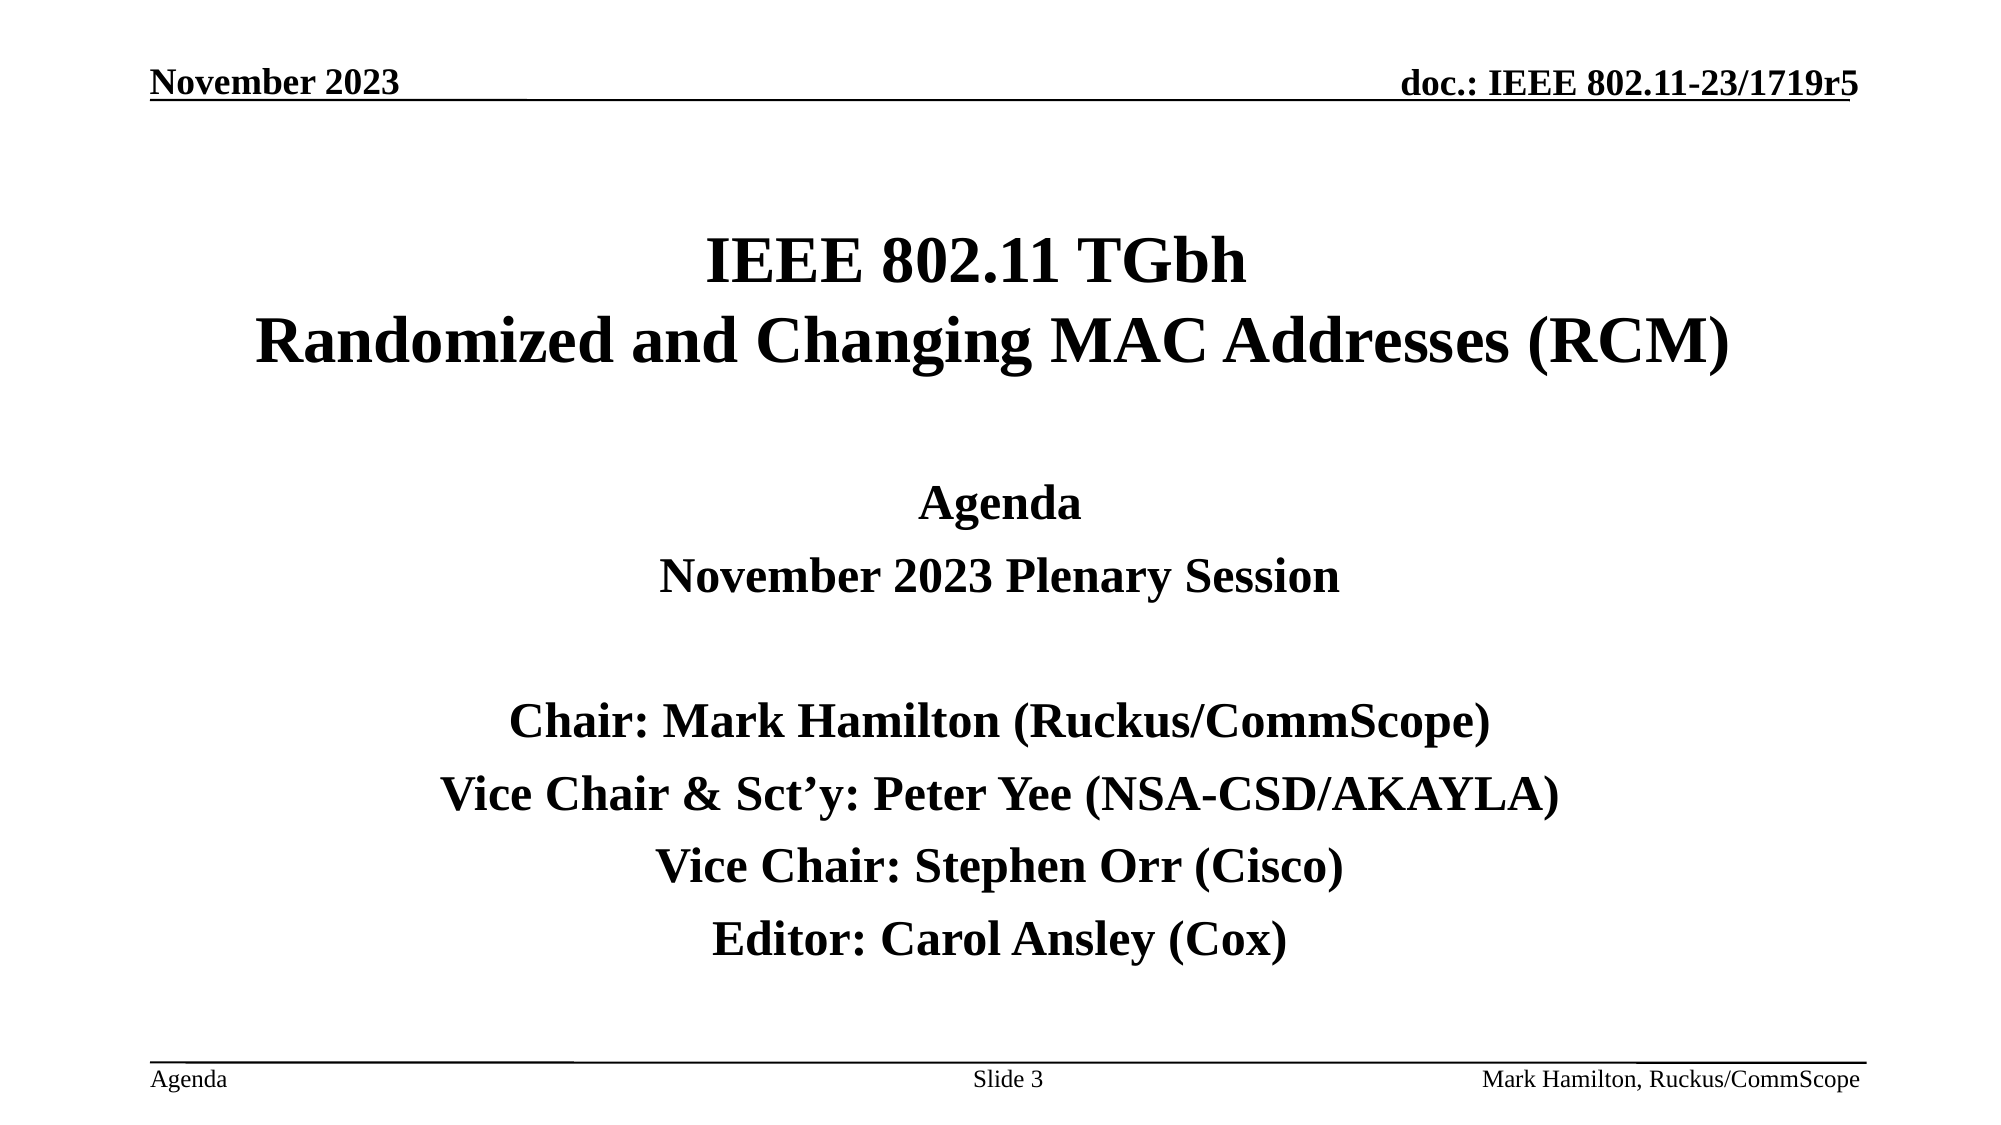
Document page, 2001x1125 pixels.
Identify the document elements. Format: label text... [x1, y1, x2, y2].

subtitle Agenda November 2023 Plenary Session Chair: Mark Hamilton (Ruckus/CommScope) Vice Chair & Sct’y: Peter Yee (NSA-CSD/AKAYLA) Vice Chair: Stephen Orr (Cisco) Editor: Carol Ansley (Cox) [299, 462, 1701, 1063]
slide_number Slide 3 [950, 1061, 1067, 1123]
title IEEE 802.11 TGbh Randomized and Changing MAC Addresses (RCM) [112, 174, 1876, 417]
